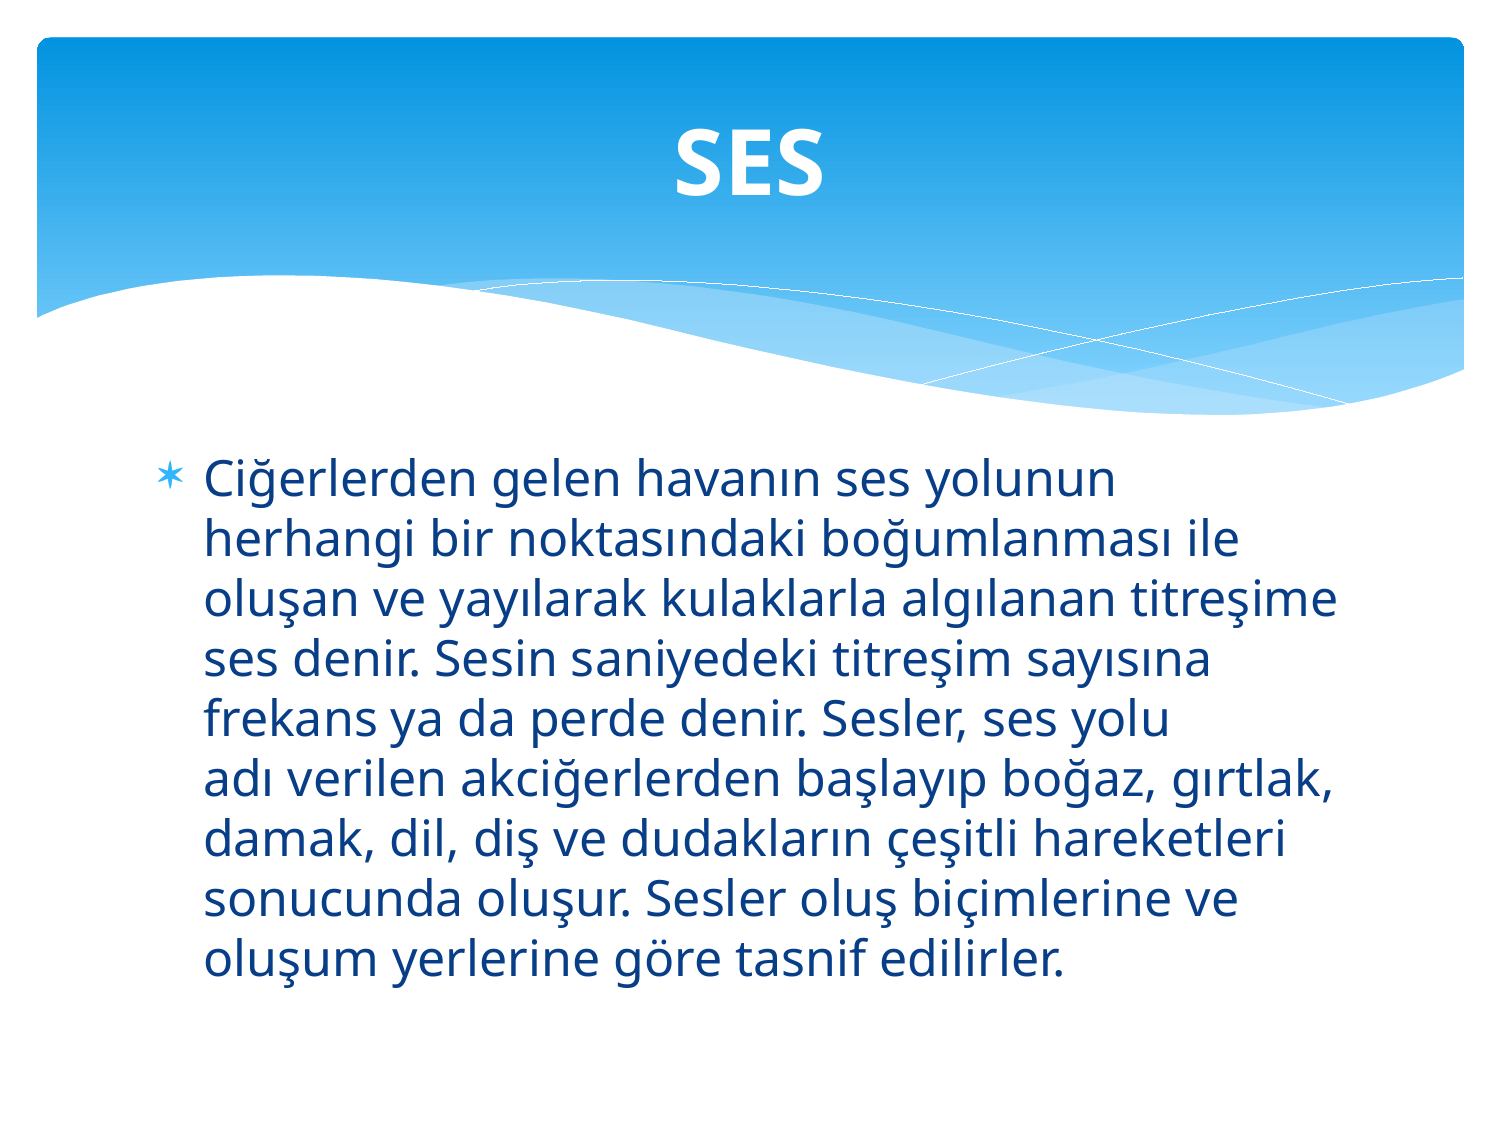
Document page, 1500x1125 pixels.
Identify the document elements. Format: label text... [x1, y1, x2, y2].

list Ciğerlerden gelen havanın ses yolunun herhangi bir noktasındaki boğumlanması ile oluşan ve yayılarak kulaklarla algılanan titreşime ses denir. Sesin saniyedeki titreşim sayısına frekans ya da perde denir. Sesler, ses yolu adı verilen akciğerlerden başlayıp boğaz, gırtlak, damak, dil, diş ve dudakların çeşitli hareketleri sonucunda oluşur. Sesler oluş biçimlerine ve oluşum yerlerine göre tasnif edilirler. [143, 438, 1359, 1005]
title SES [75, 55, 1425, 261]
